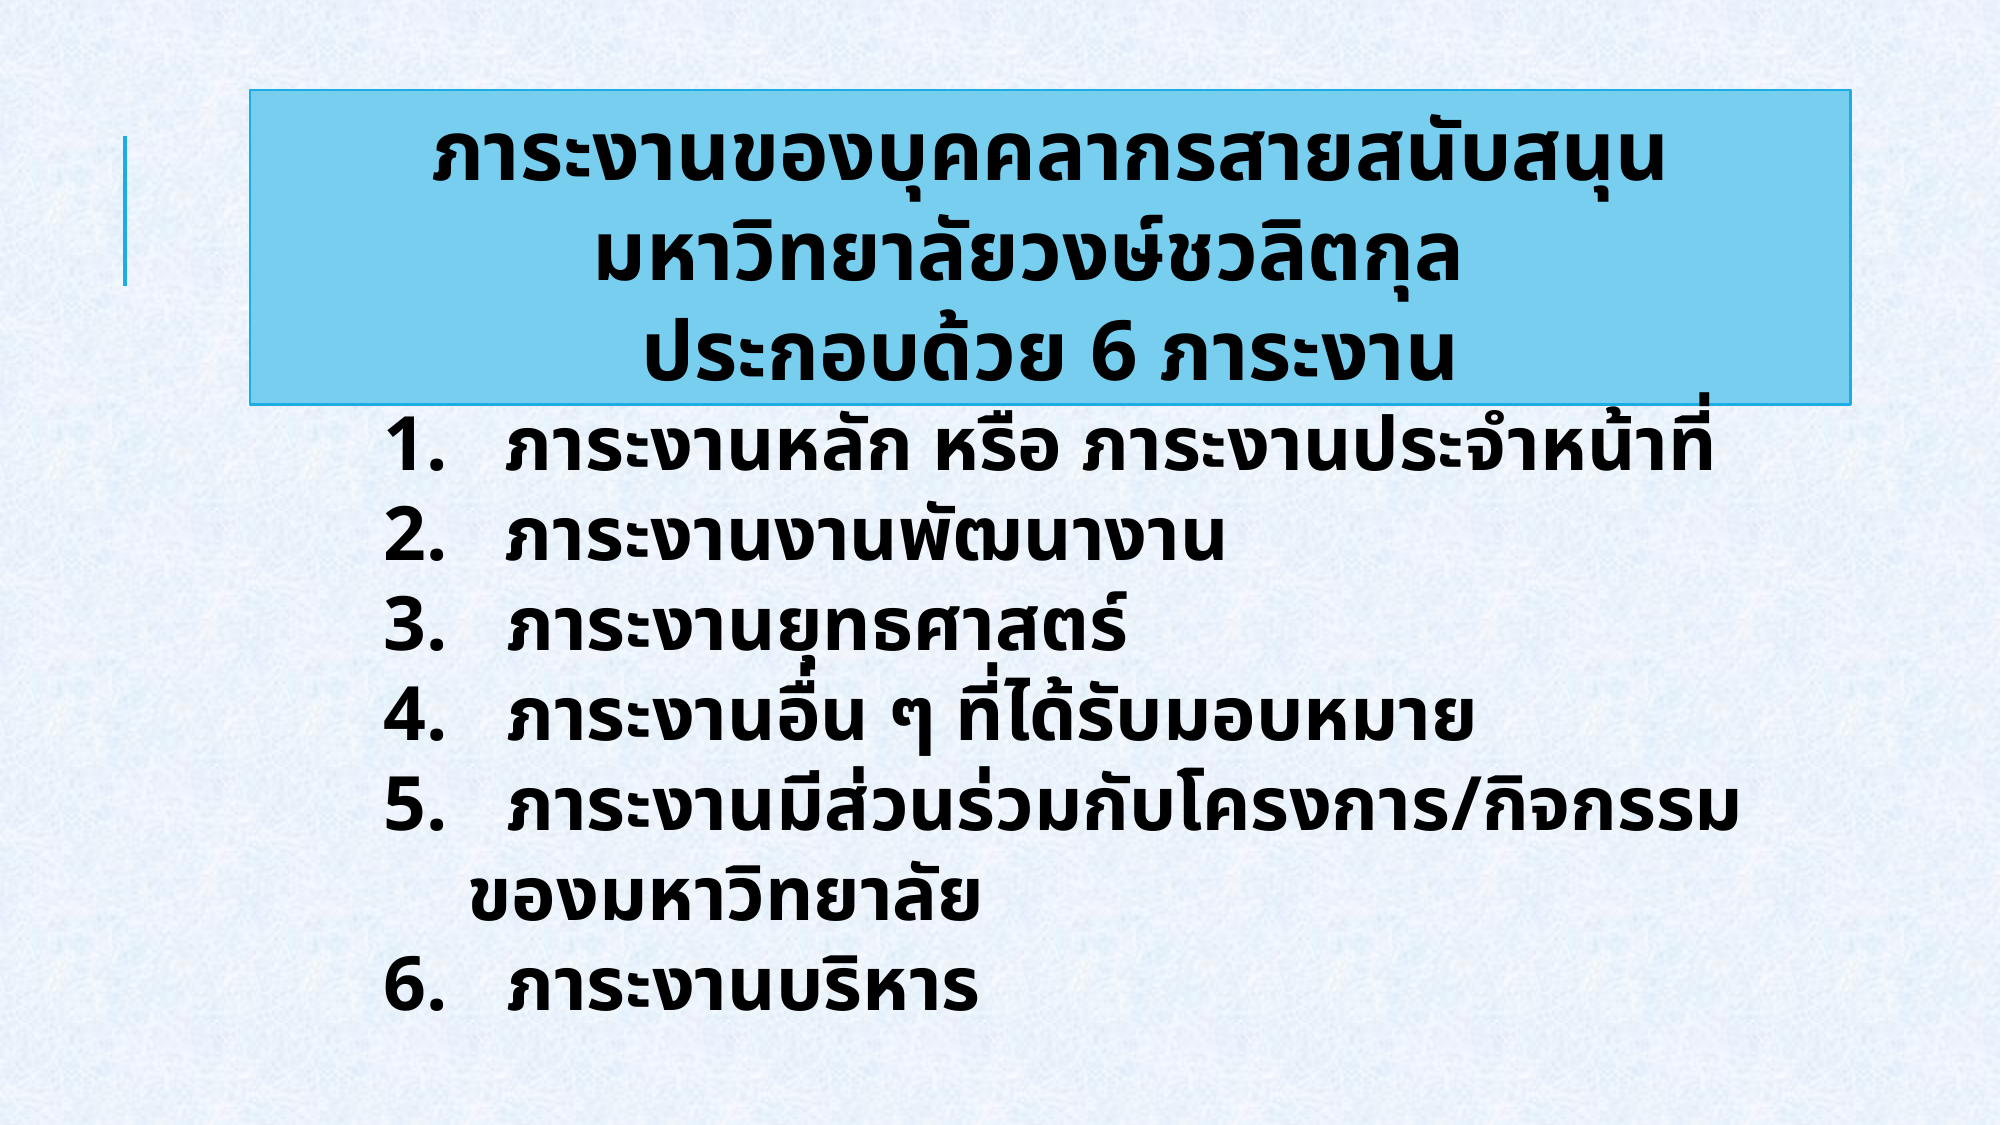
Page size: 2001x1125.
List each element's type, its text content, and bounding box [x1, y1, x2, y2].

text_box ภาระงานของบุคคลากรสายสนับสนุน มหาวิทยาลัยวงษ์ชวลิตกุล ประกอบด้วย 6 ภาระงาน [249, 89, 1852, 406]
text_box ภาระงานหลัก หรือ ภาระงานประจำหน้าที่ ภาระงานงานพัฒนางาน ภาระงานยุทธศาสตร์ ภาระงานอื่น ๆ ที่ได้รับมอบหมาย ภาระงานมีส่วนร่วมกับโครงการ/กิจกรรมของมหาวิทยาลัย ภาระงานบริหาร [368, 388, 1811, 1033]
